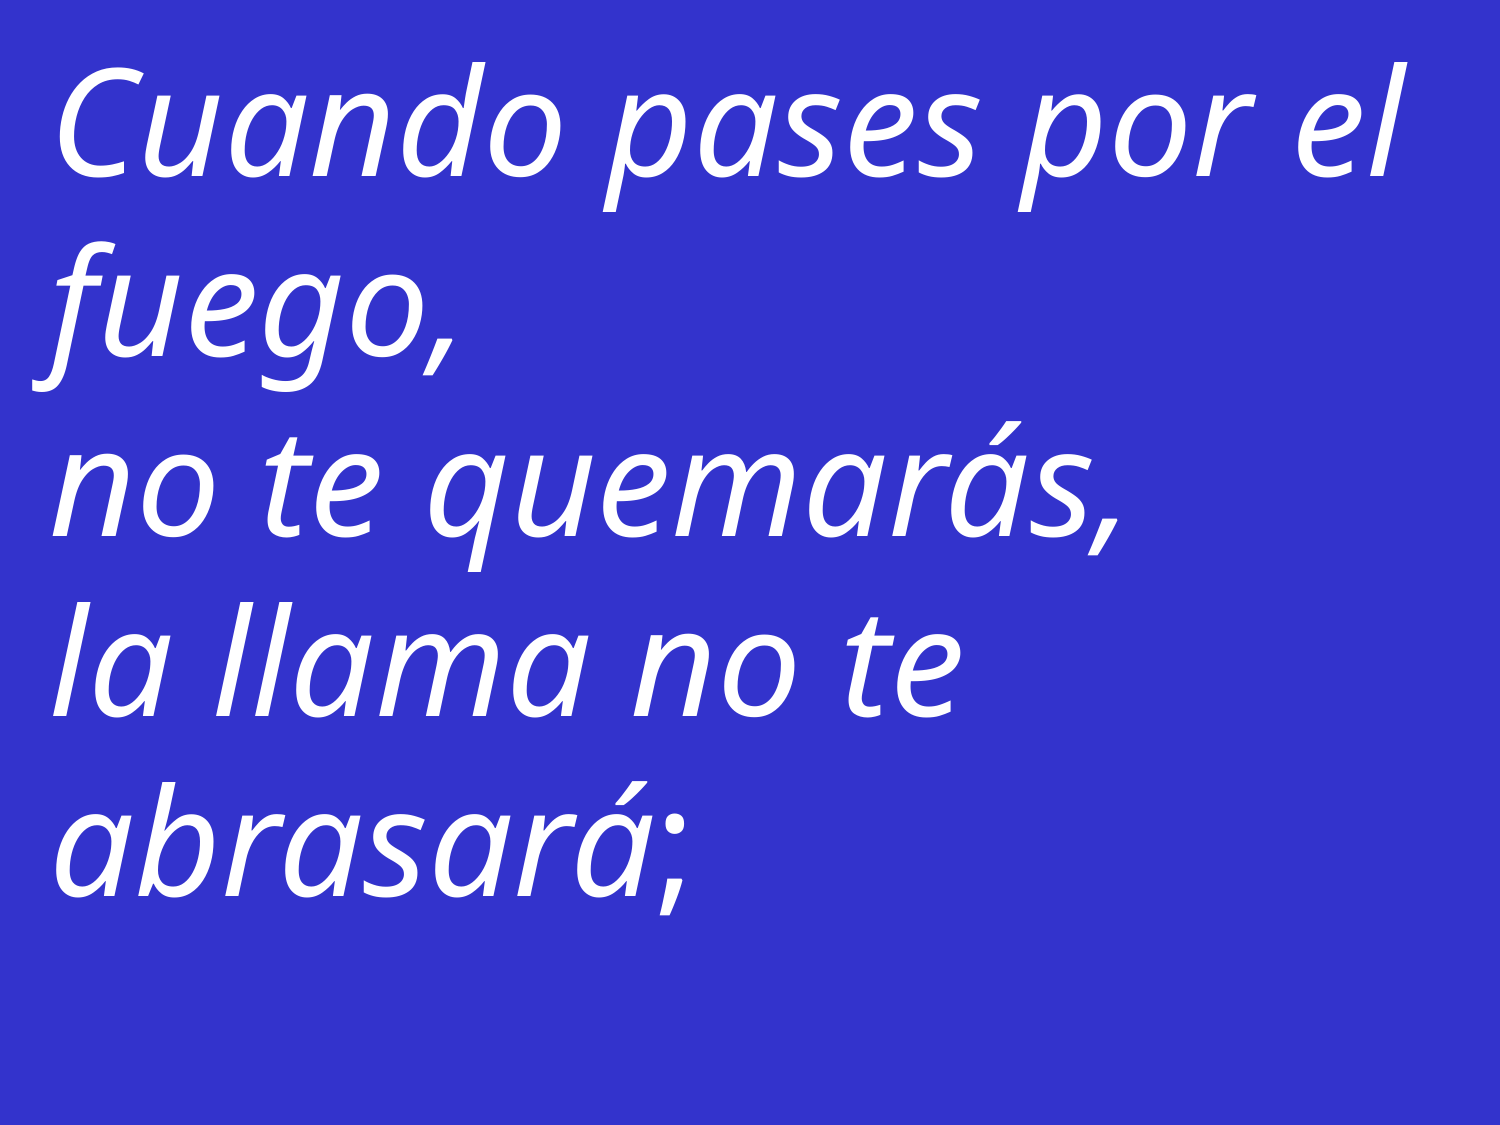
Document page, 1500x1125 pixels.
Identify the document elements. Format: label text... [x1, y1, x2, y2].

text_box Cuando pases por el fuego, no te quemarás, la llama no te abrasará; [34, 19, 1463, 934]
text_box [427, 524, 471, 600]
